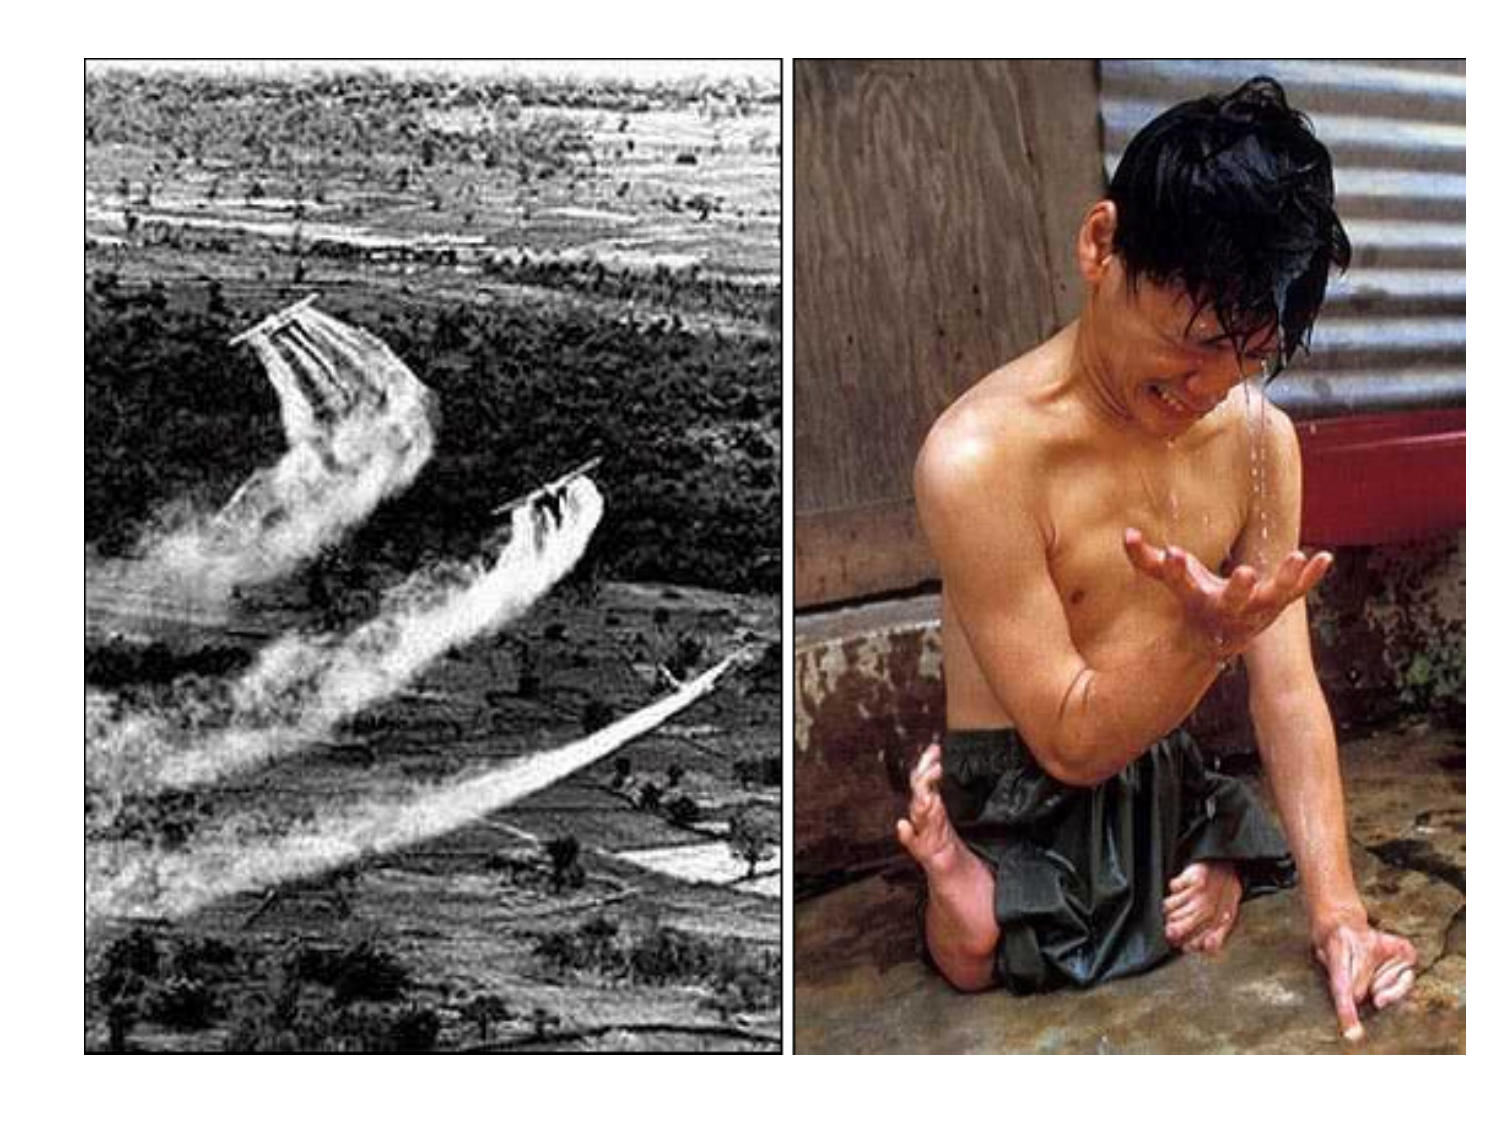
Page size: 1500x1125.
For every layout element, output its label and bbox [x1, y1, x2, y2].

picture [84, 58, 1466, 1055]
